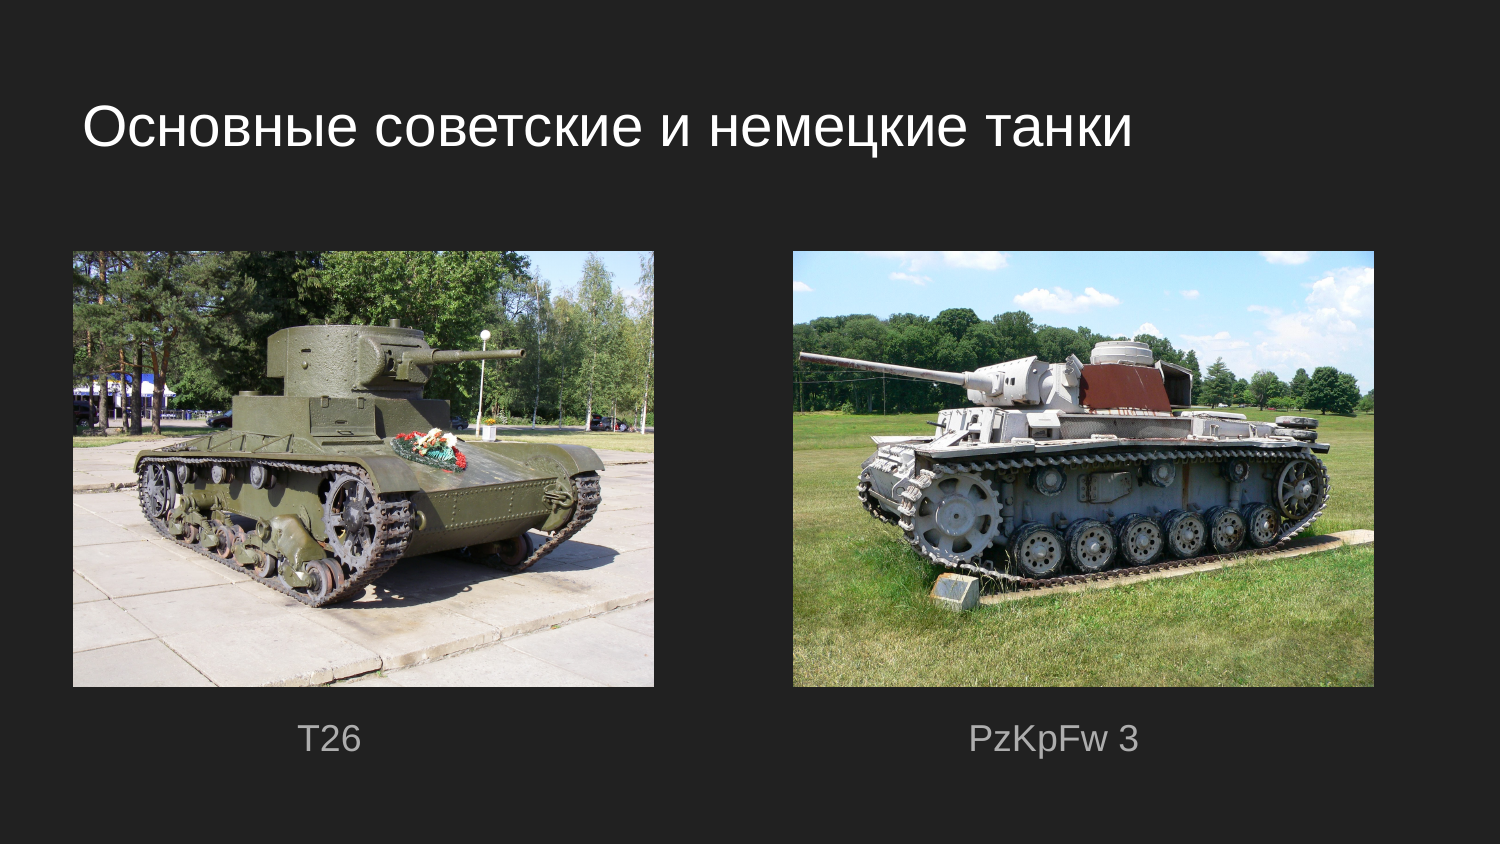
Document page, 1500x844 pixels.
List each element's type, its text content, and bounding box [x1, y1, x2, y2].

title Основные советские и немецкие танки [51, 72, 1449, 167]
picture [73, 251, 654, 687]
picture [792, 251, 1374, 687]
list Т26 PzKpFw 3 [51, 189, 1449, 810]
